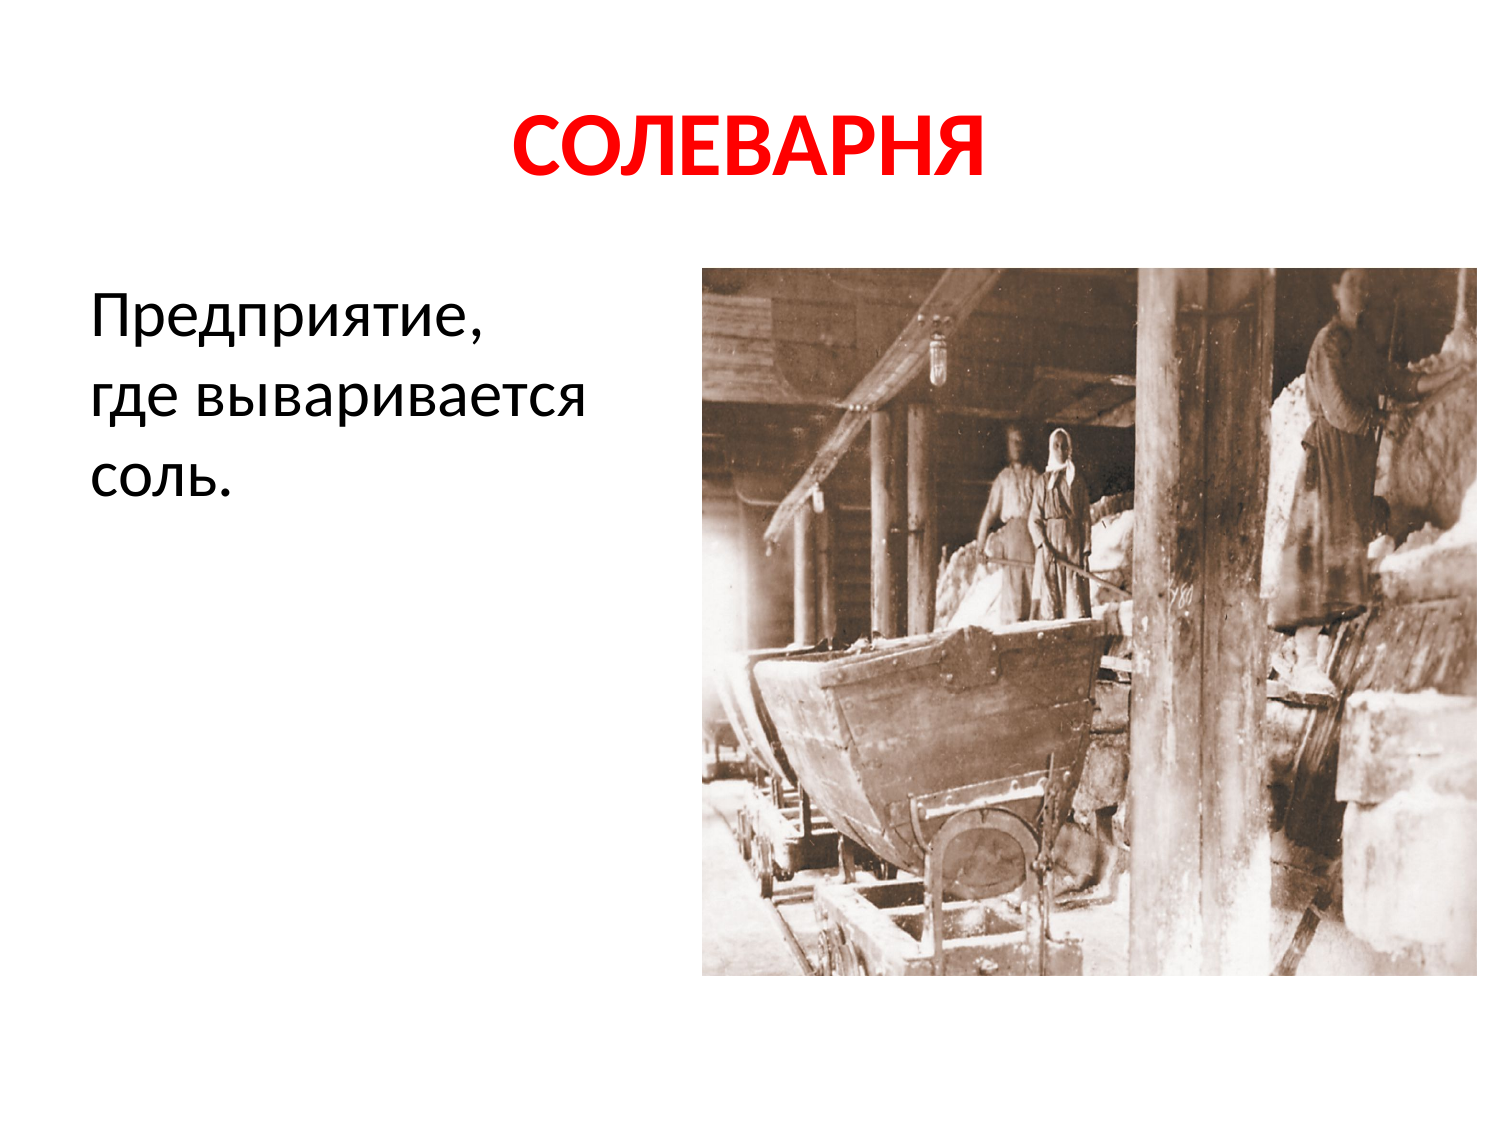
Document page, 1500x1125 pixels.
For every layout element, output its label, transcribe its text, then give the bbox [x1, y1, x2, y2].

picture [702, 266, 1477, 977]
title СОЛЕВАРНЯ [75, 45, 1425, 233]
list Предприятие, где вываривается соль. [75, 262, 738, 1006]
